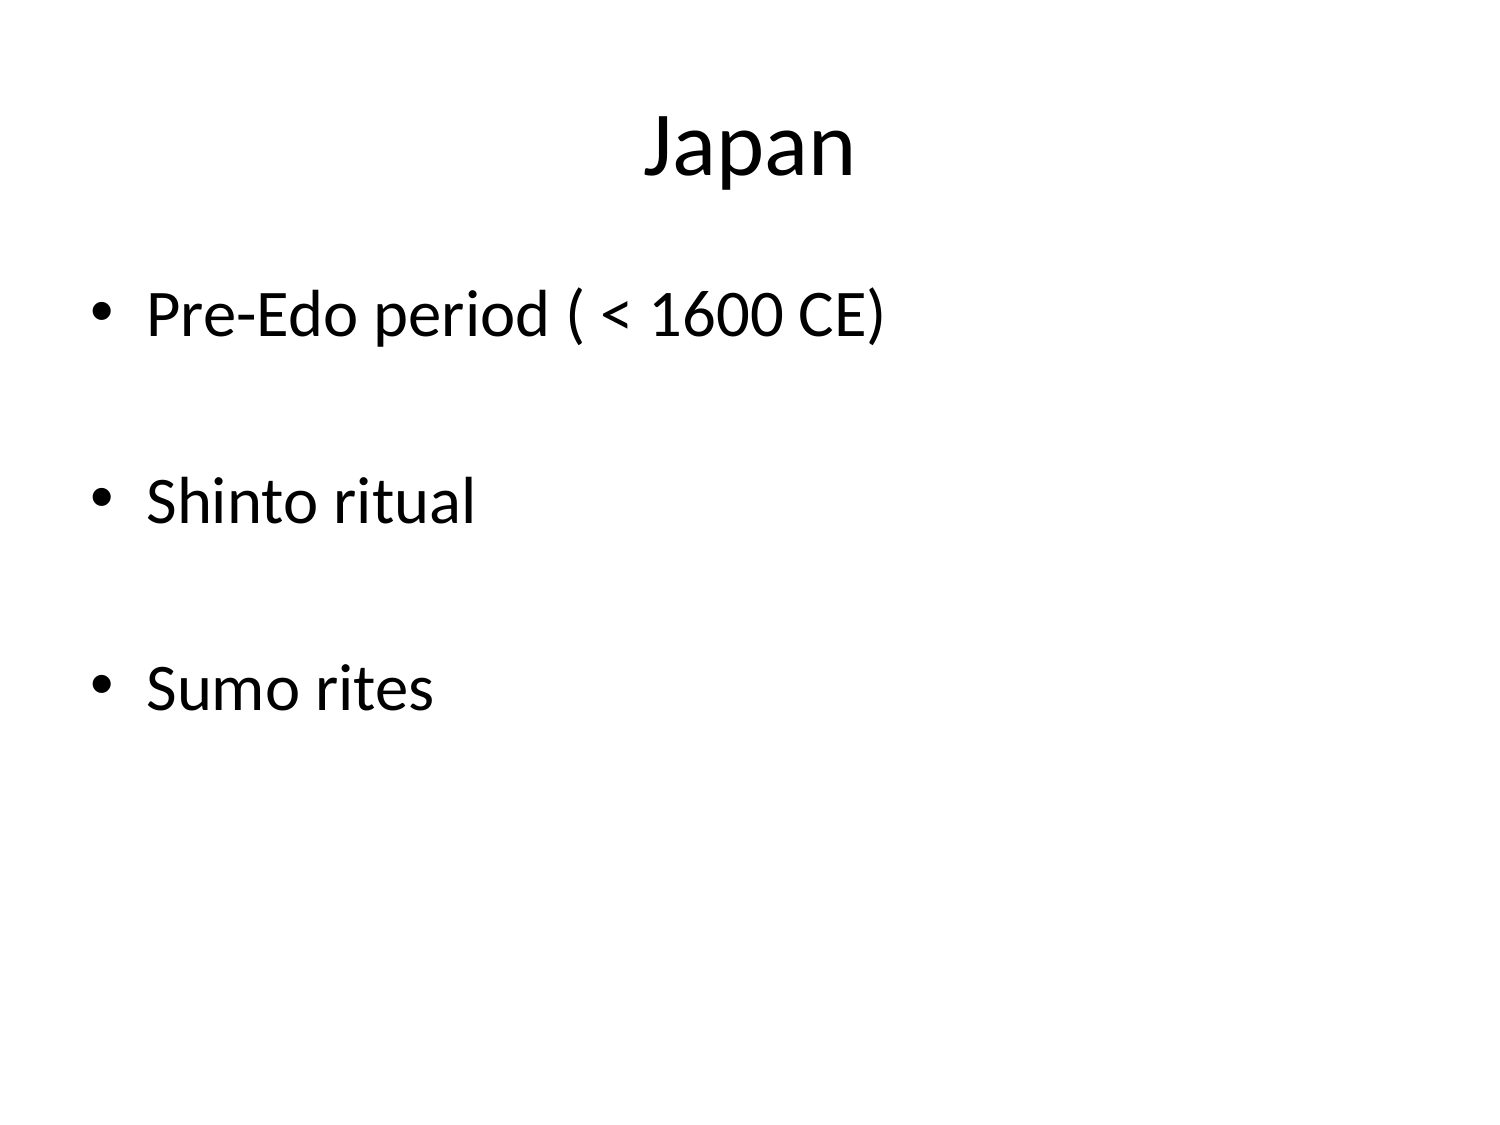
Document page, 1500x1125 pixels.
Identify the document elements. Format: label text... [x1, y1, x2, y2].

title Japan [75, 45, 1425, 233]
list Pre-Edo period ( < 1600 CE) Shinto ritual Sumo rites [75, 262, 1425, 1005]
